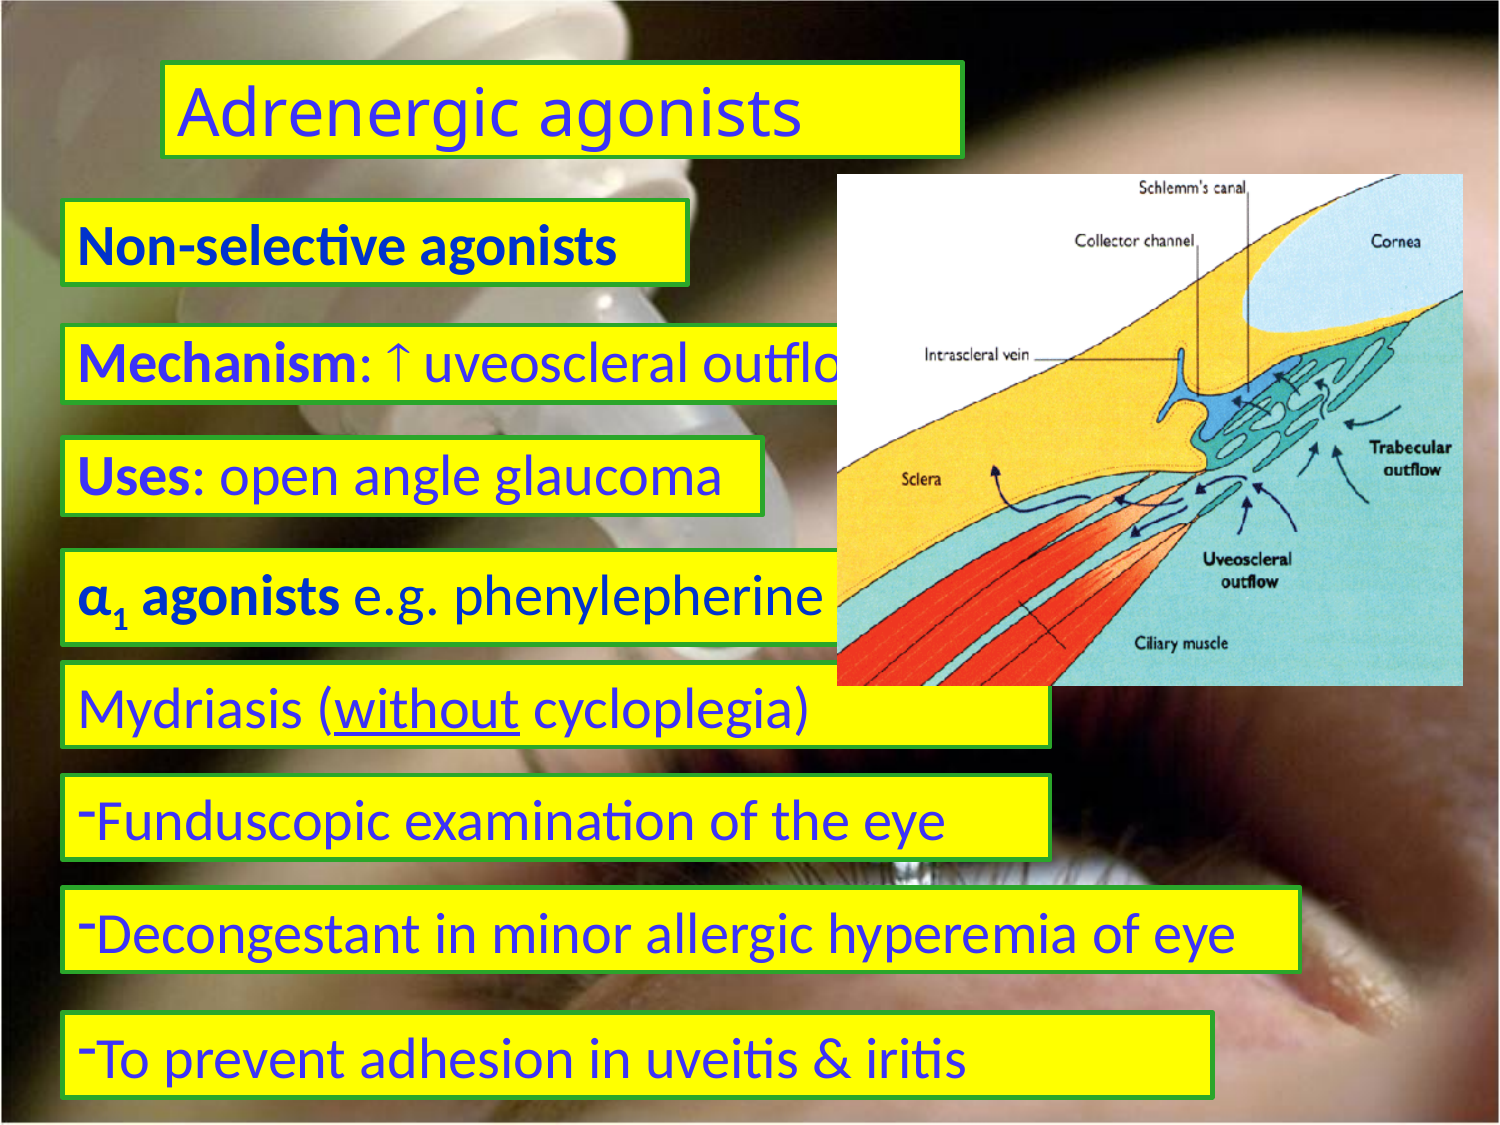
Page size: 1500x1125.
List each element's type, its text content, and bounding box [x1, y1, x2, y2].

picture [0, 0, 1500, 1125]
text_box Uses: open angle glaucoma [62, 437, 763, 516]
text_box Decongestant in minor allergic hyperemia of eye [62, 887, 1300, 973]
text_box Adrenergic agonists [162, 62, 963, 158]
text_box Mydriasis (without cycloplegia) [62, 662, 1050, 748]
text_box To prevent adhesion in uveitis & iritis [62, 1012, 1213, 1098]
text_box Non-selective agonists [62, 200, 688, 285]
text_box α1 agonists e.g. phenylepherine [62, 549, 832, 645]
text_box Mechanism:  uveoscleral outflow of aqueous humor [62, 324, 832, 403]
text_box Funduscopic examination of the eye [62, 774, 1050, 860]
